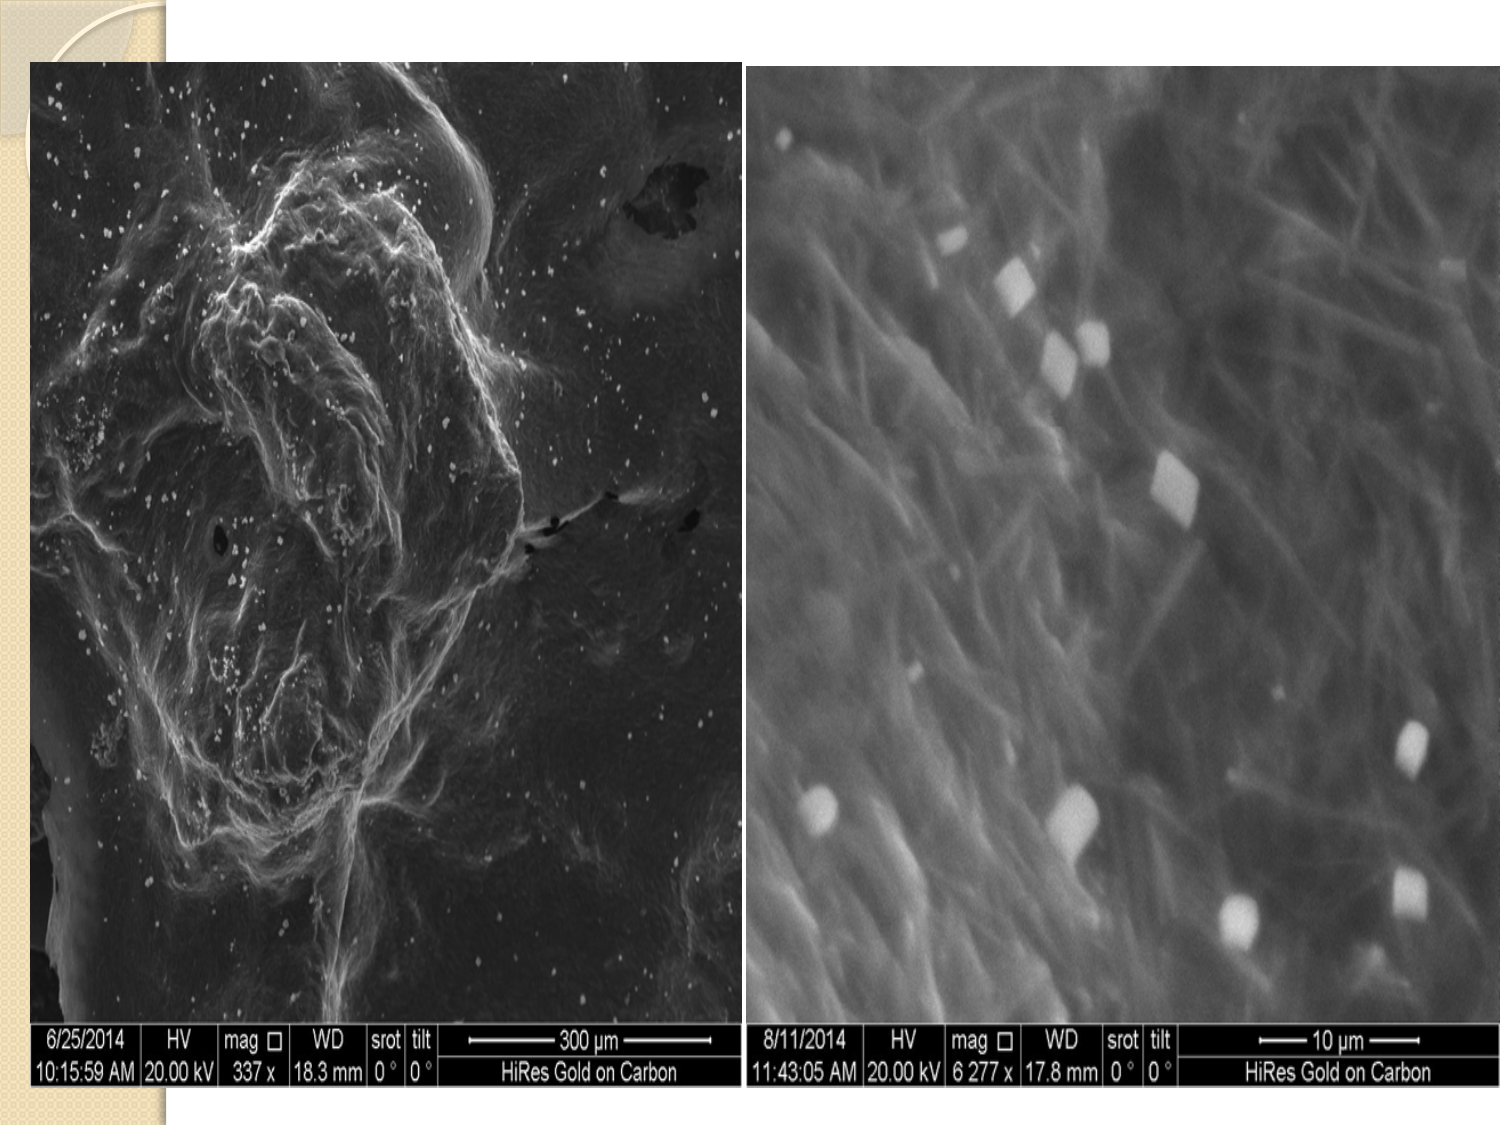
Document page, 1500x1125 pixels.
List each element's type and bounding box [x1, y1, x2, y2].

picture [746, 65, 1500, 1088]
picture [29, 62, 742, 1088]
